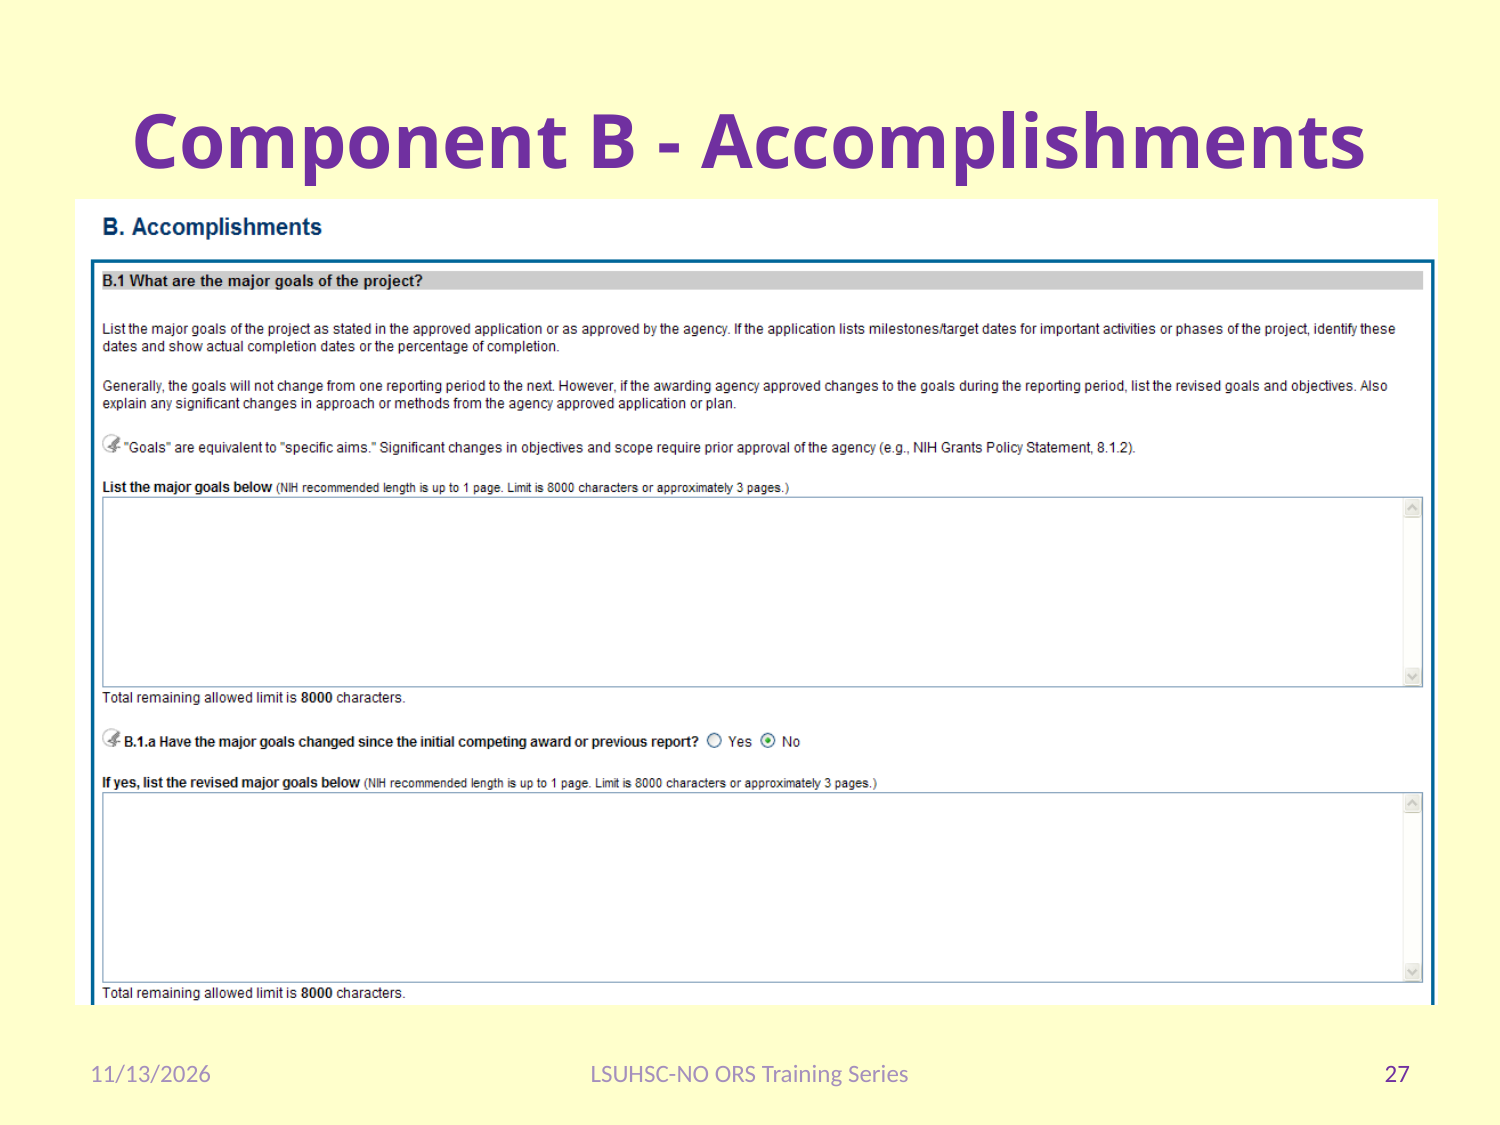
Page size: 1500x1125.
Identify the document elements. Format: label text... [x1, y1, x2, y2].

slide_number 27 [1074, 1042, 1425, 1103]
footer LSUHSC-NO ORS Training Series [512, 1042, 988, 1103]
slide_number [75, 1042, 425, 1103]
title Component B - Accomplishments [75, 45, 1425, 198]
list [74, 199, 1438, 1006]
